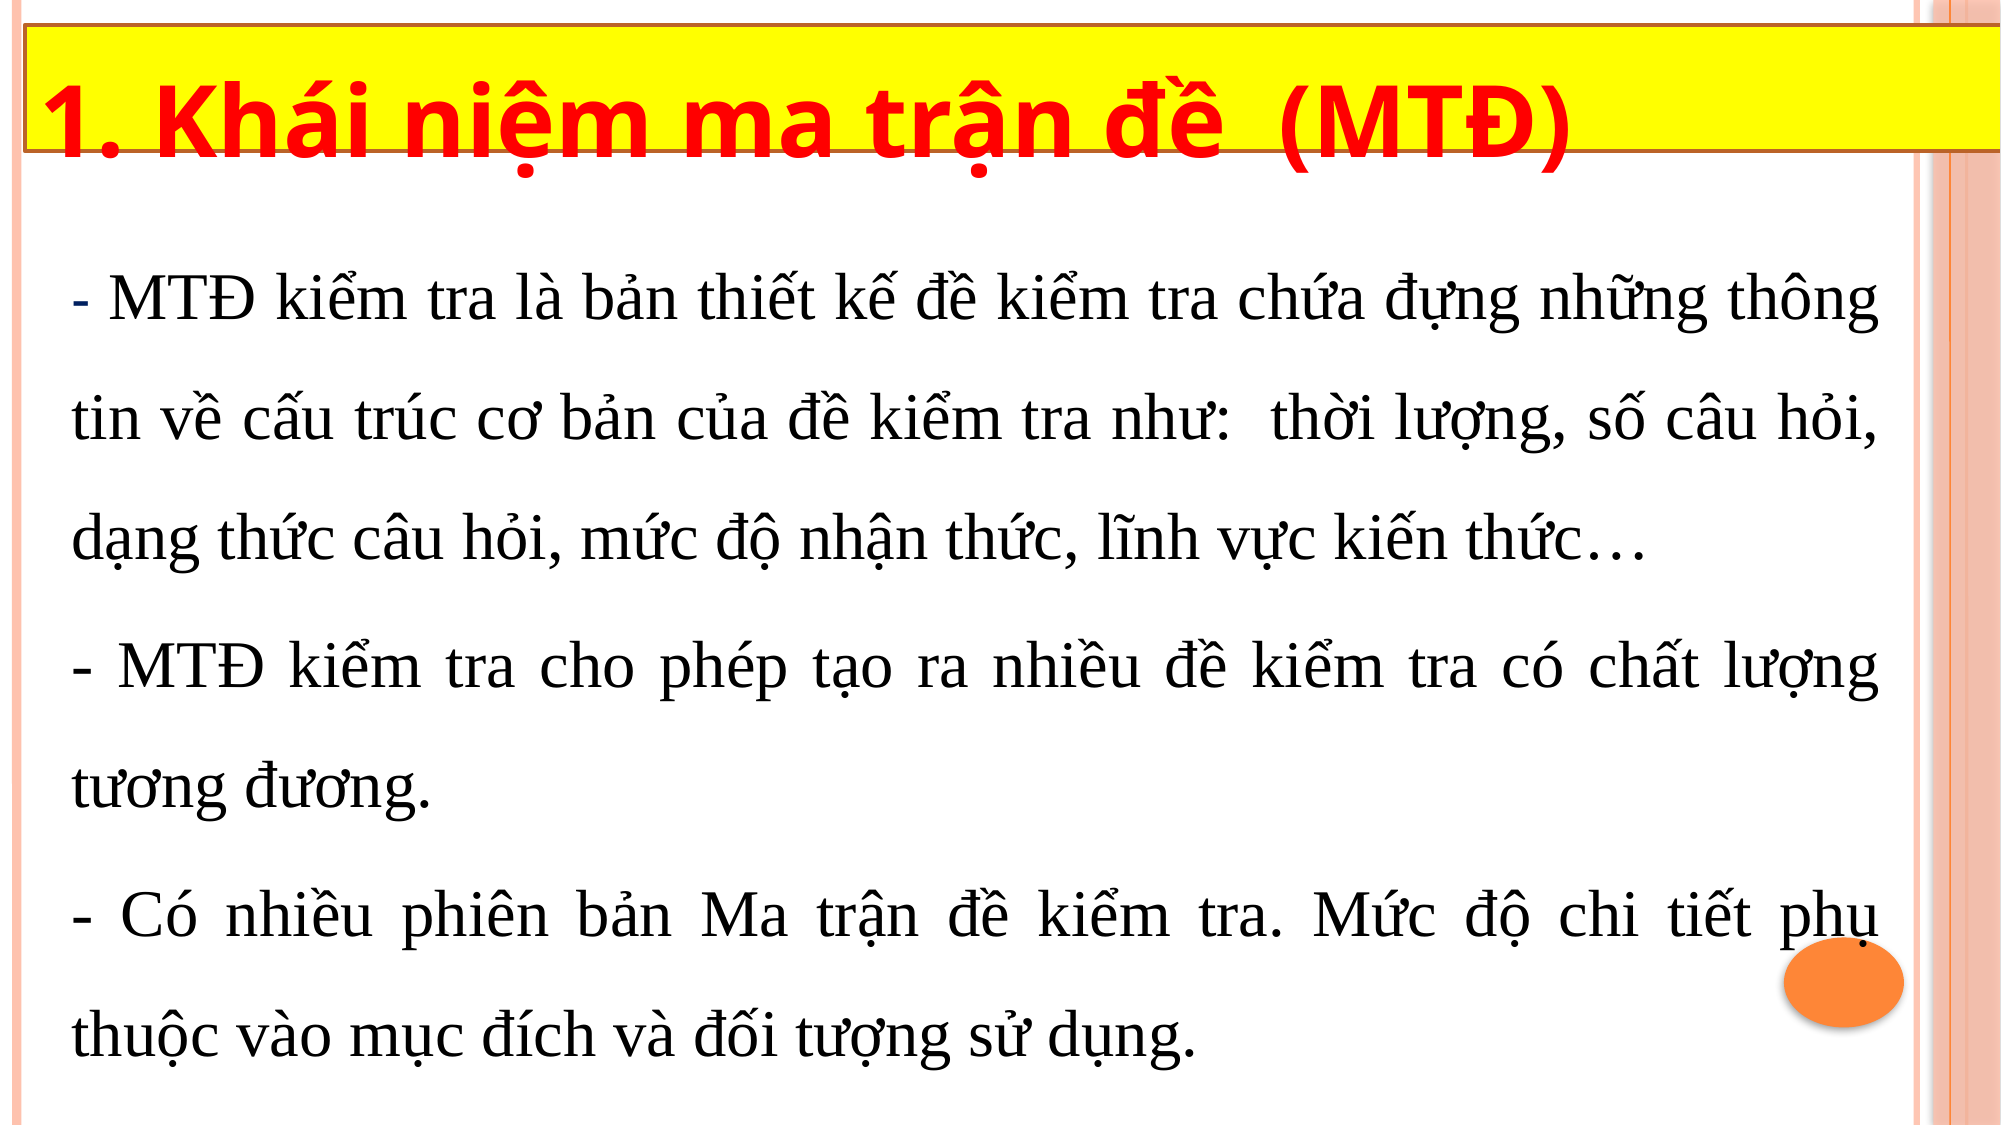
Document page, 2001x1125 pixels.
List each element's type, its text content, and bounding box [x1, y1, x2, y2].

text_box - MTĐ kiểm tra là bản thiết kế đề kiểm tra chứa đựng những thông tin về cấu trúc cơ bản của đề kiểm tra như: thời lượng, số câu hỏi, dạng thức câu hỏi, mức độ nhận thức, lĩnh vực kiến thức… - MTĐ kiểm tra cho phép tạo ra nhiều đề kiểm tra có chất lượng tương đương. - Có nhiều phiên bản Ma trận đề kiểm tra. Mức độ chi tiết phụ thuộc vào mục đích và đối tượng sử dụng. [71, 212, 1884, 1070]
text_box 1. Khái niệm ma trận đề (MTĐ) [23, 23, 2000, 153]
